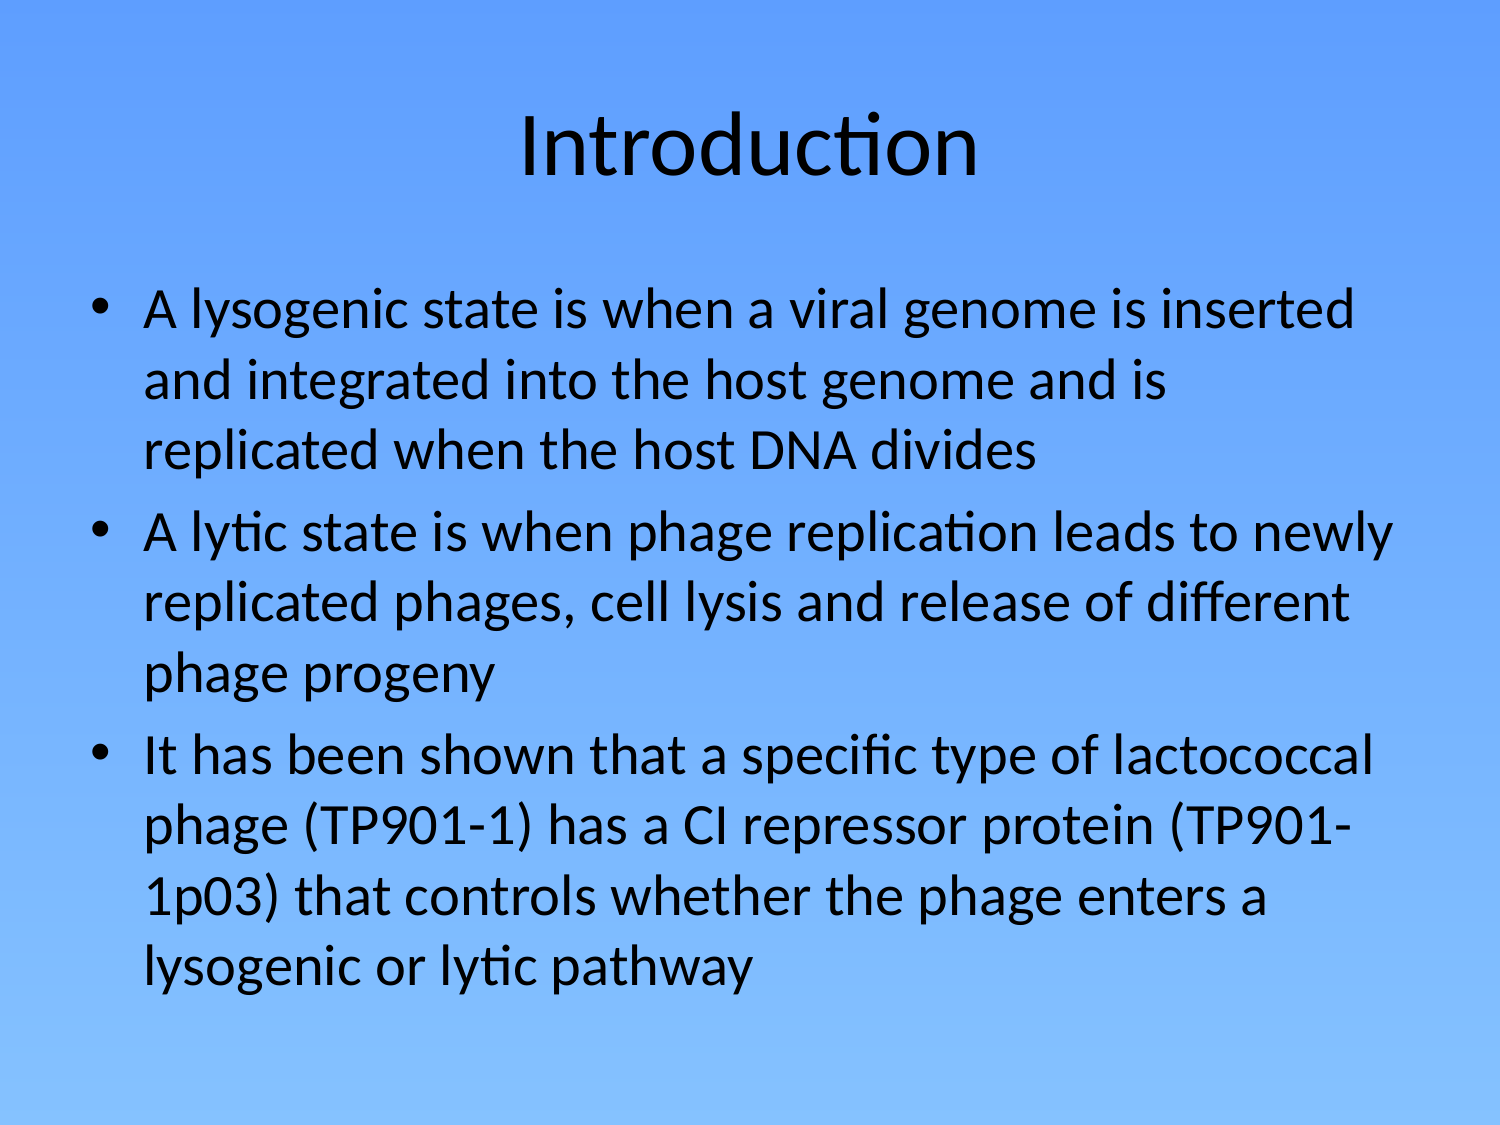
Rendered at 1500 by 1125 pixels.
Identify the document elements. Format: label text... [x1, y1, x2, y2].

list A lysogenic state is when a viral genome is inserted and integrated into the host genome and is replicated when the host DNA divides A lytic state is when phage replication leads to newly replicated phages, cell lysis and release of different phage progeny It has been shown that a specific type of lactococcal phage (TP901-1) has a CI repressor protein (TP901-1p03) that controls whether the phage enters a lysogenic or lytic pathway [75, 262, 1425, 1005]
title Introduction [75, 45, 1425, 233]
